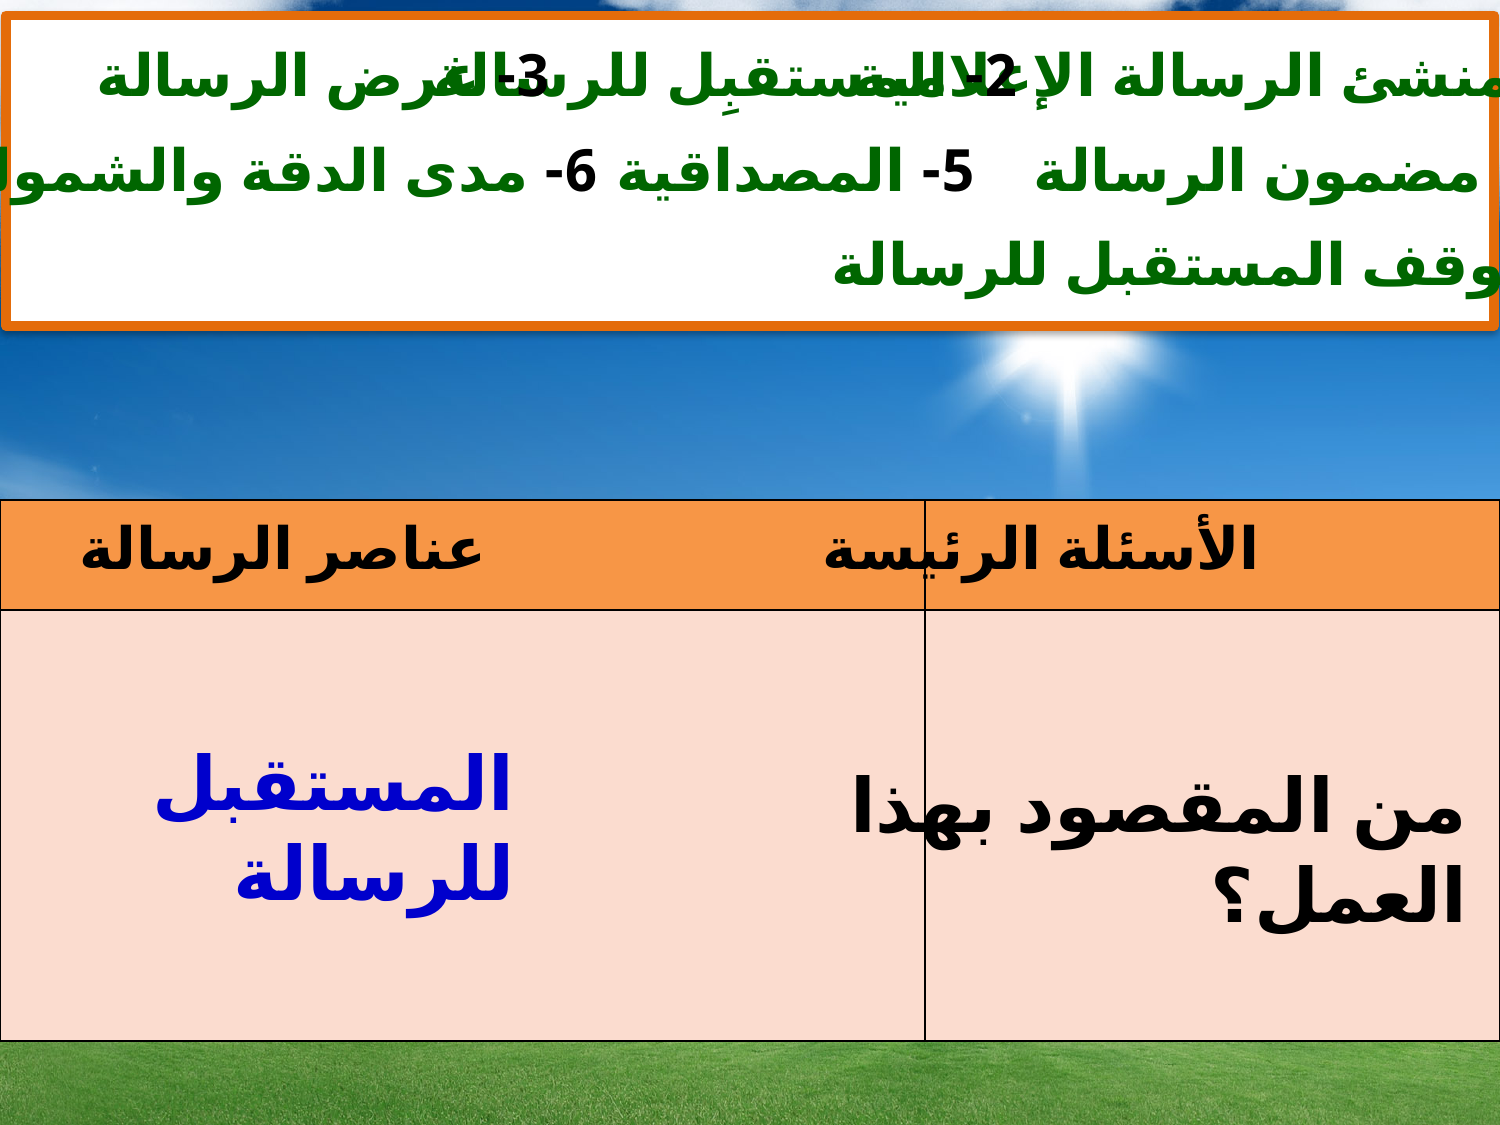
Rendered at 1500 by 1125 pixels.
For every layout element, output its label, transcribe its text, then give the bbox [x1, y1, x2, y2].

picture [0, 1042, 1500, 1125]
text_box 3- غرض الرسالة [82, 30, 564, 116]
text_box المستقبل للرسالة [53, 727, 530, 923]
text_box [4, 13, 1496, 328]
text_box 6- مدى الدقة والشمولية [0, 125, 612, 211]
text_box 5- المصداقية [612, 125, 989, 211]
table_header [1, 501, 924, 609]
text_box 2- المستقبِل للرسالة [564, 30, 1032, 116]
text_box 7- موقف المستقبل للرسالة [816, 219, 1500, 305]
text_box عناصر الرسالة [64, 503, 502, 589]
text_box 4- مضمون الرسالة [1019, 125, 1500, 211]
text_box الأسئلة الرئيسة [808, 503, 1275, 589]
picture [0, 0, 1500, 125]
table_header [926, 501, 1499, 609]
text_box 1- منشئ الرسالة الإعلامية [1032, 30, 1500, 116]
picture [0, 211, 1500, 499]
text_box من المقصود بهذا العمل؟ [596, 750, 1483, 945]
table_cell [926, 611, 1499, 1040]
table_cell [1, 611, 924, 1040]
